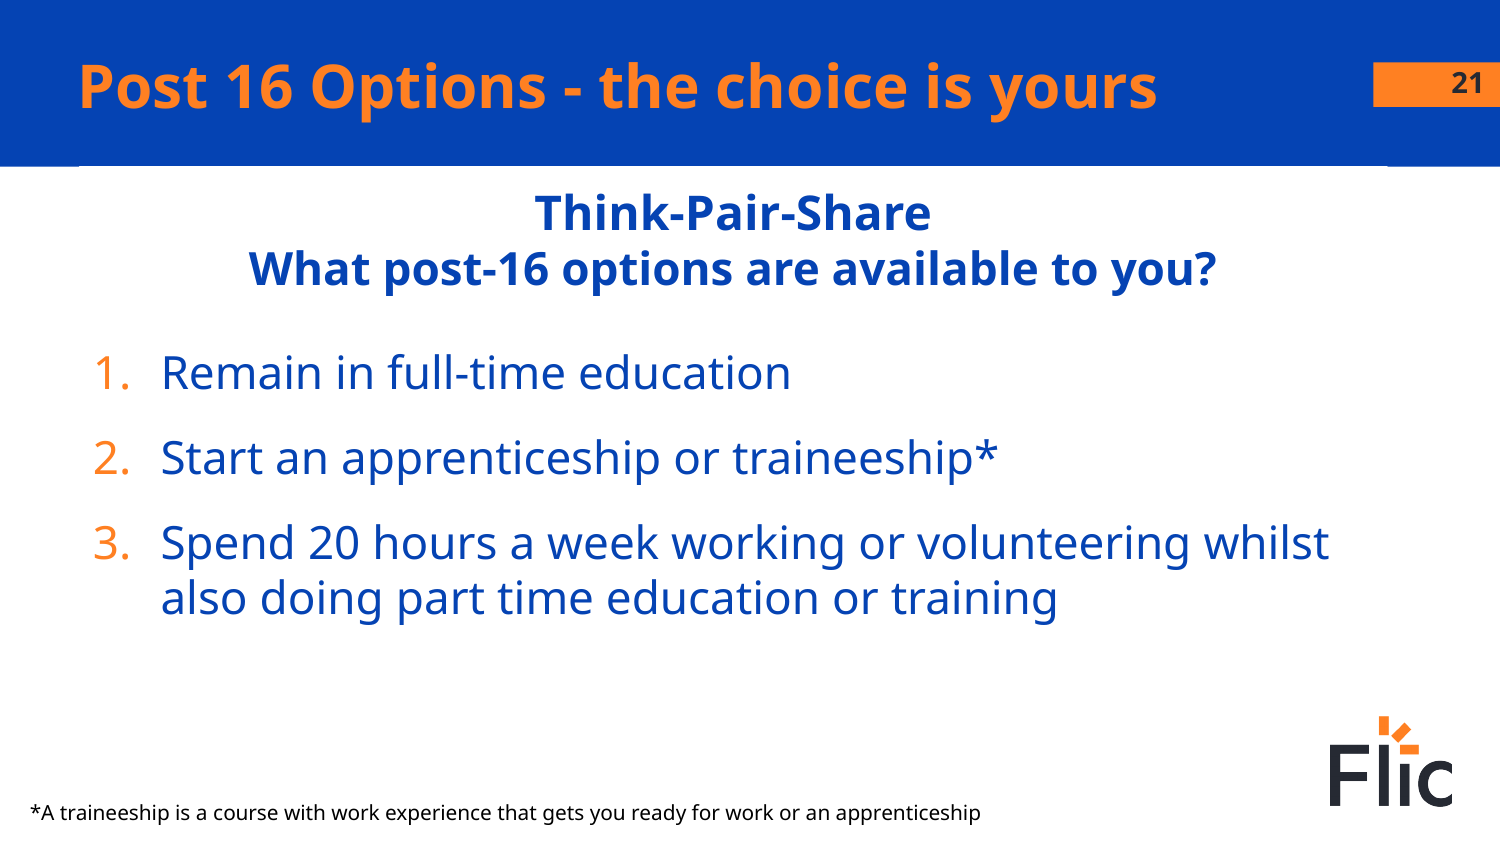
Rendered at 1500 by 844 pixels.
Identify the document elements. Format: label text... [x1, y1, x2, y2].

text_box *A traineeship is a course with work experience that gets you ready for work or an apprenticeship [14, 787, 1500, 838]
title Post 16 Options - the choice is yours [62, 41, 1331, 127]
text_box Remain in full-time education Start an apprenticeship or traineeship* Spend 20 hours a week working or volunteering whilst also doing part time education or training [70, 328, 1378, 639]
picture [1330, 716, 1452, 787]
slide_number 21 [1410, 49, 1500, 115]
text_box Think-Pair-Share What post-16 options are available to you? [79, 167, 1387, 310]
